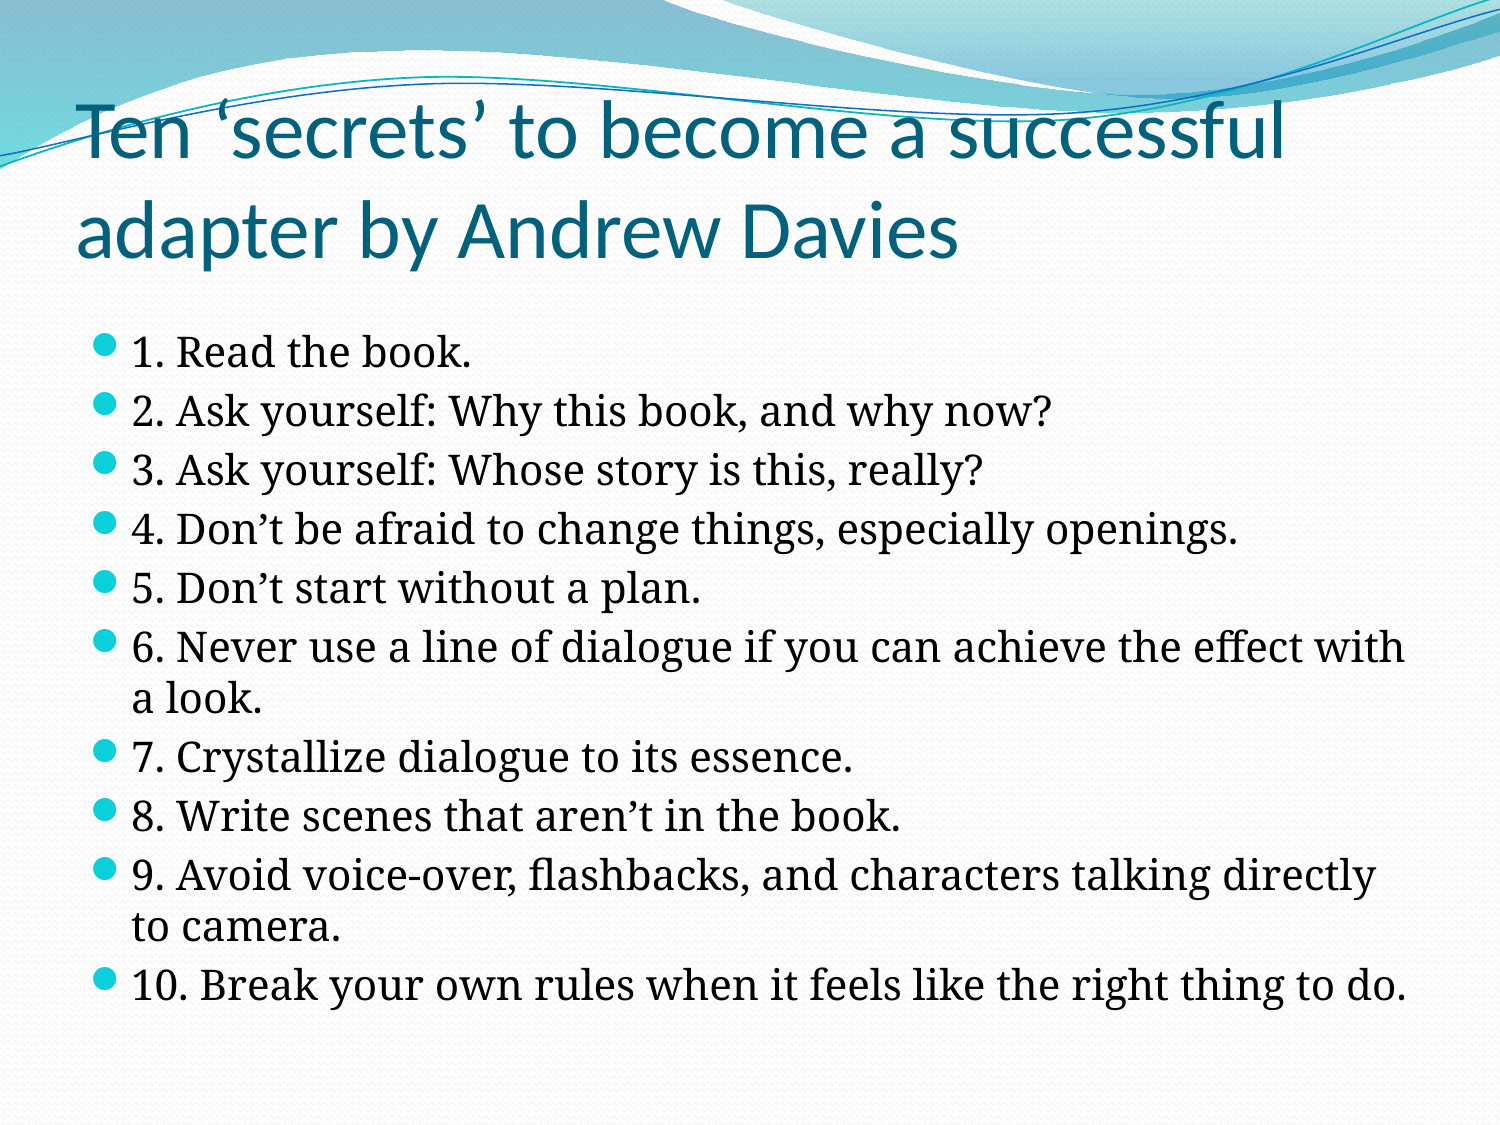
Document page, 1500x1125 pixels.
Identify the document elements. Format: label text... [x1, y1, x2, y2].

list 1. Read the book. 2. Ask yourself: Why this book, and why now? 3. Ask yourself: Whose story is this, really? 4. Don’t be afraid to change things, especially openings. 5. Don’t start without a plan. 6. Never use a line of dialogue if you can achieve the effect with a look. 7. Crystallize dialogue to its essence. 8. Write scenes that aren’t in the book. 9. Avoid voice-over, flashbacks, and characters talking directly to camera. 10. Break your own rules when it feels like the right thing to do. [75, 317, 1425, 1038]
title Ten ‘secrets’ to become a successful adapter by Andrew Davies [75, 99, 1425, 275]
